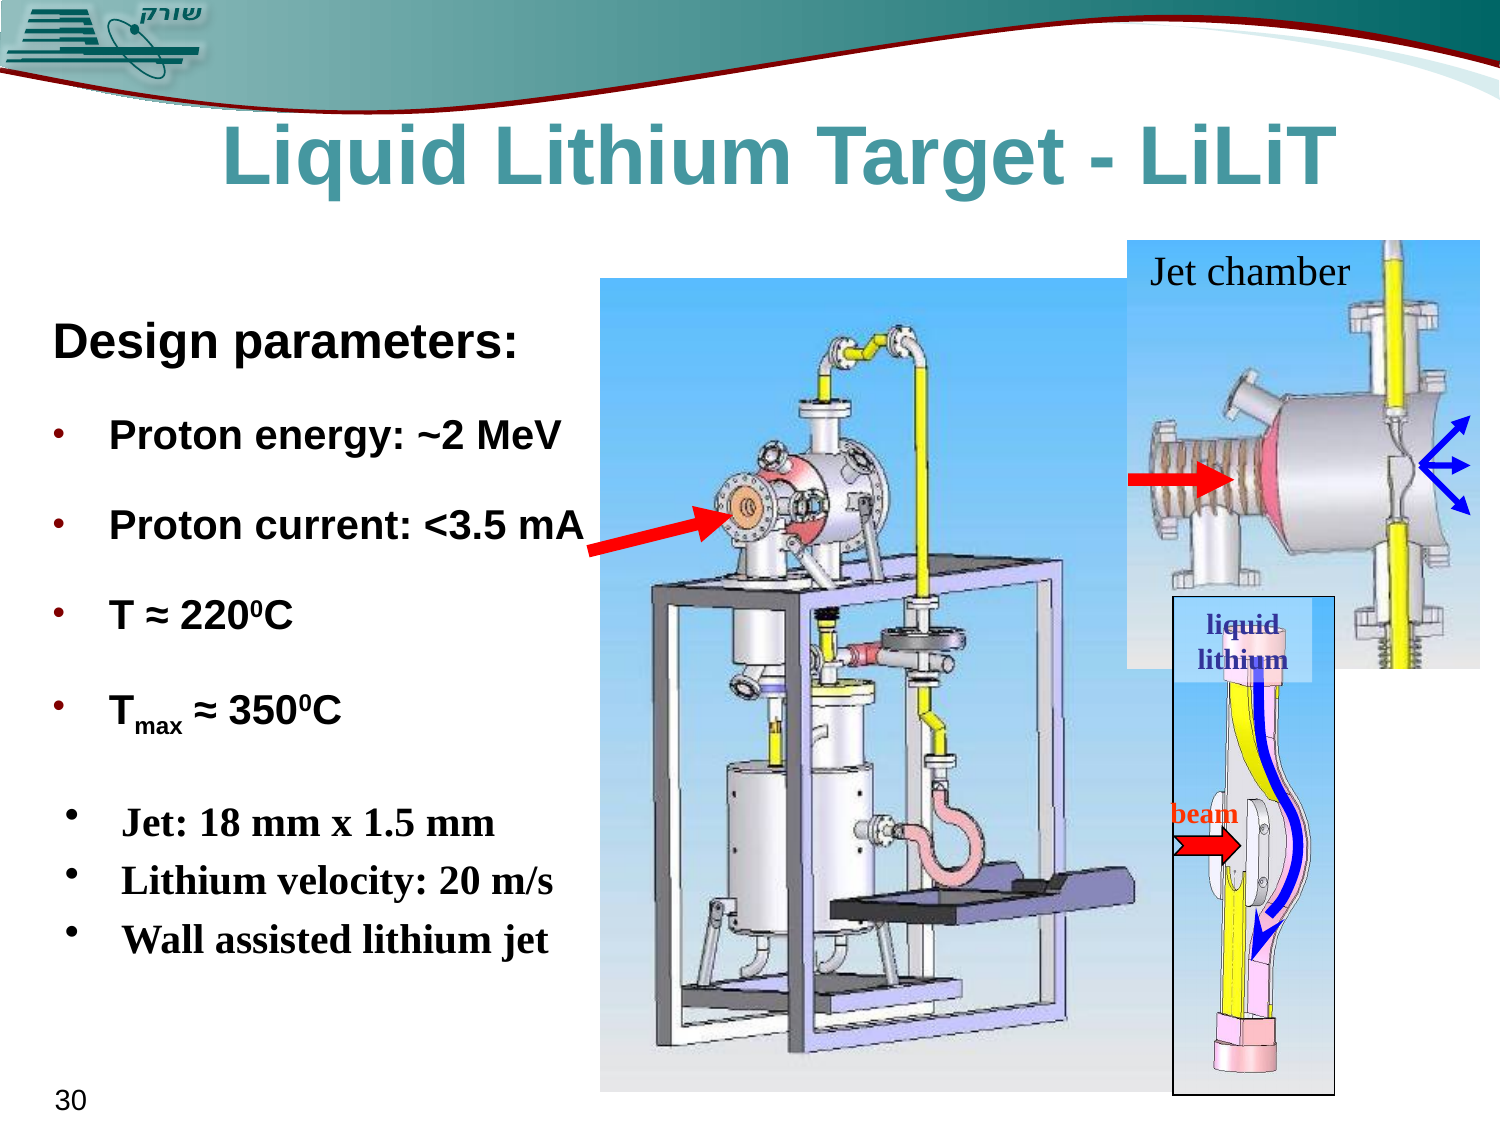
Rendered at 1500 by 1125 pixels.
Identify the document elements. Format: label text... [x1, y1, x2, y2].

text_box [1151, 597, 1334, 1095]
slide_number 30 [29, 1073, 113, 1125]
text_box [587, 278, 1146, 1092]
list Design parameters: Proton energy: ~2 MeV Proton current: <3.5 mA T ≈ 2200C Tmax ≈ 3500C [37, 312, 582, 638]
title Liquid Lithium Target - LiLiT [3, 5, 1355, 209]
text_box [1112, 235, 1480, 669]
text_box Jet: 18 mm x 1.5 mm Lithium velocity: 20 m/s Wall assisted lithium jet [50, 787, 582, 1050]
